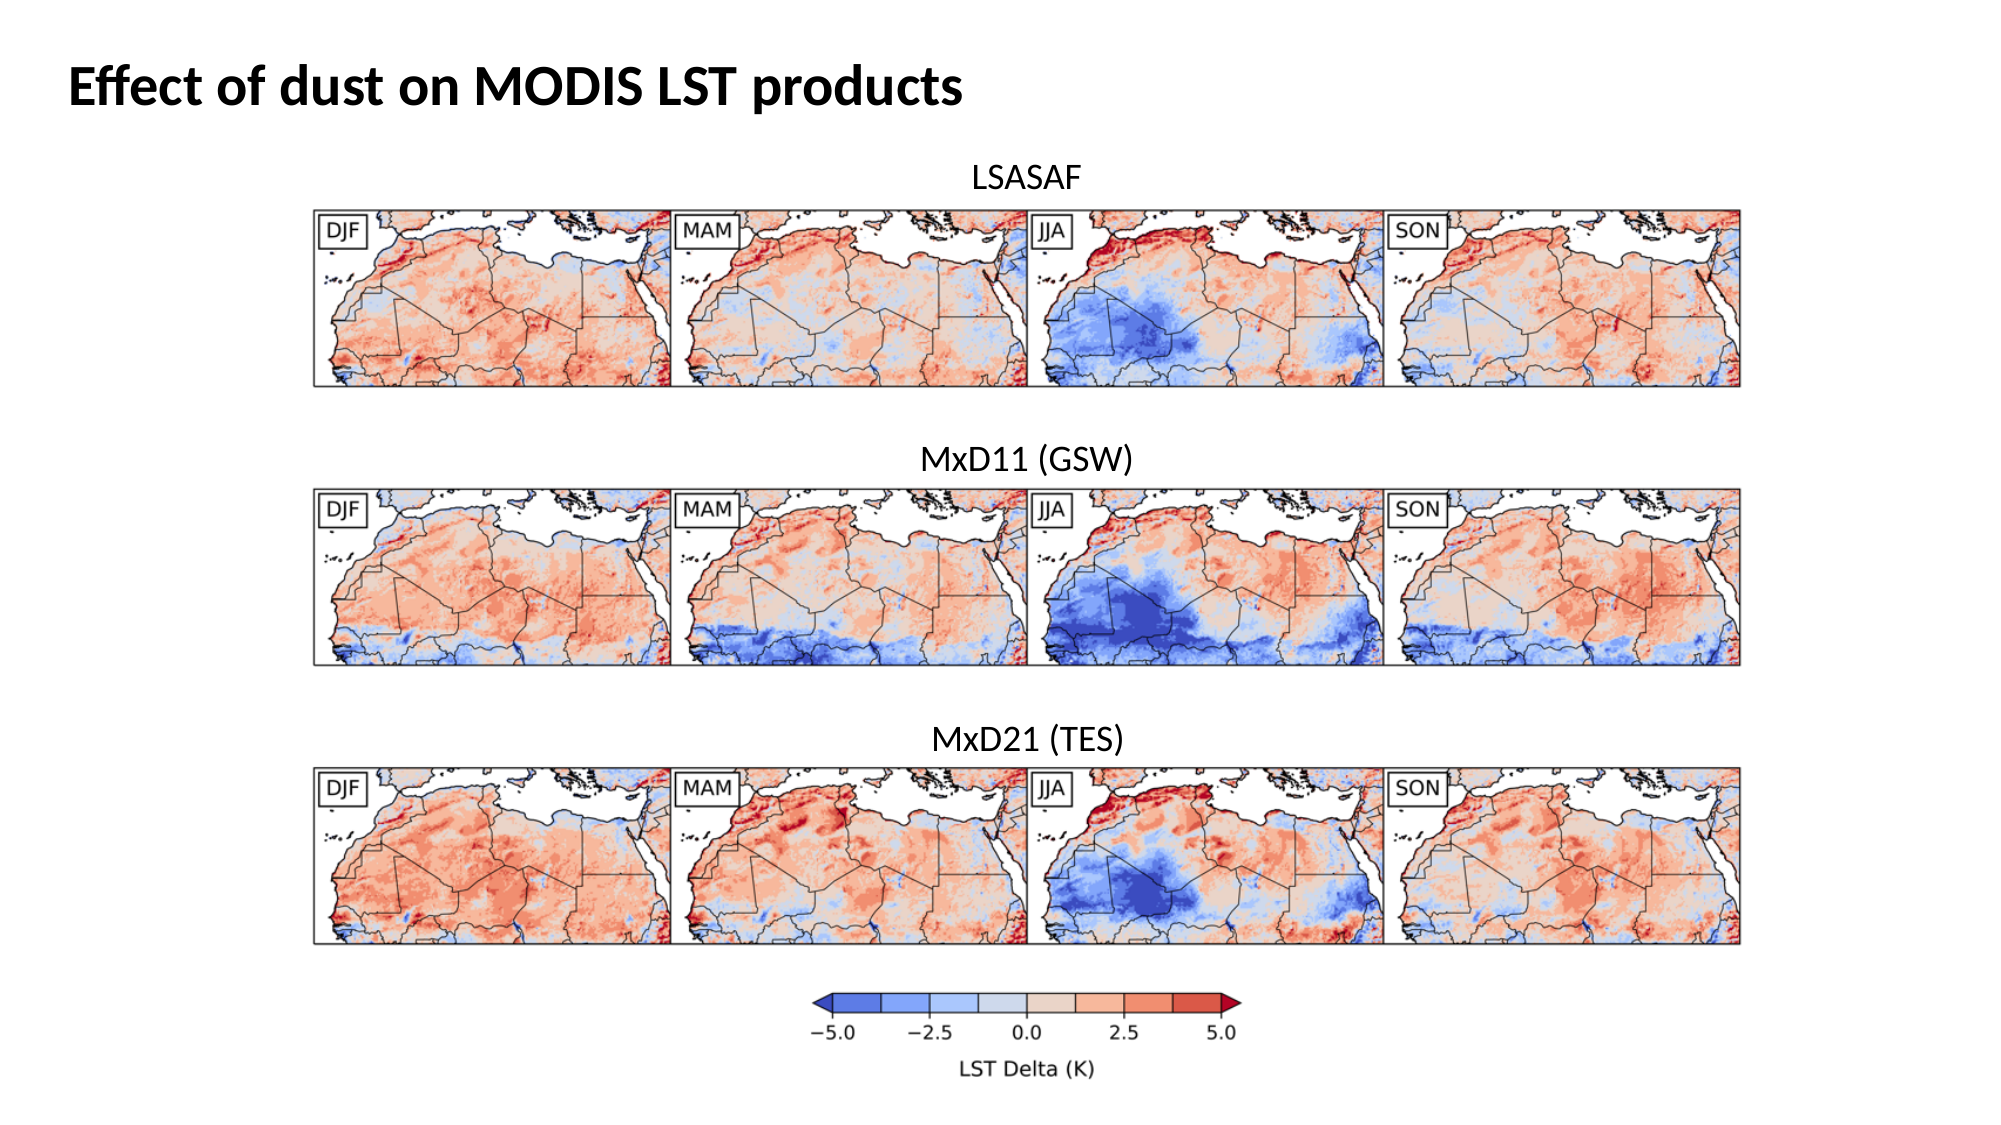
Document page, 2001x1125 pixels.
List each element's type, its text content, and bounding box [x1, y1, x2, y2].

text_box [276, 144, 1778, 1113]
text_box Effect of dust on MODIS LST products [53, 39, 1021, 125]
